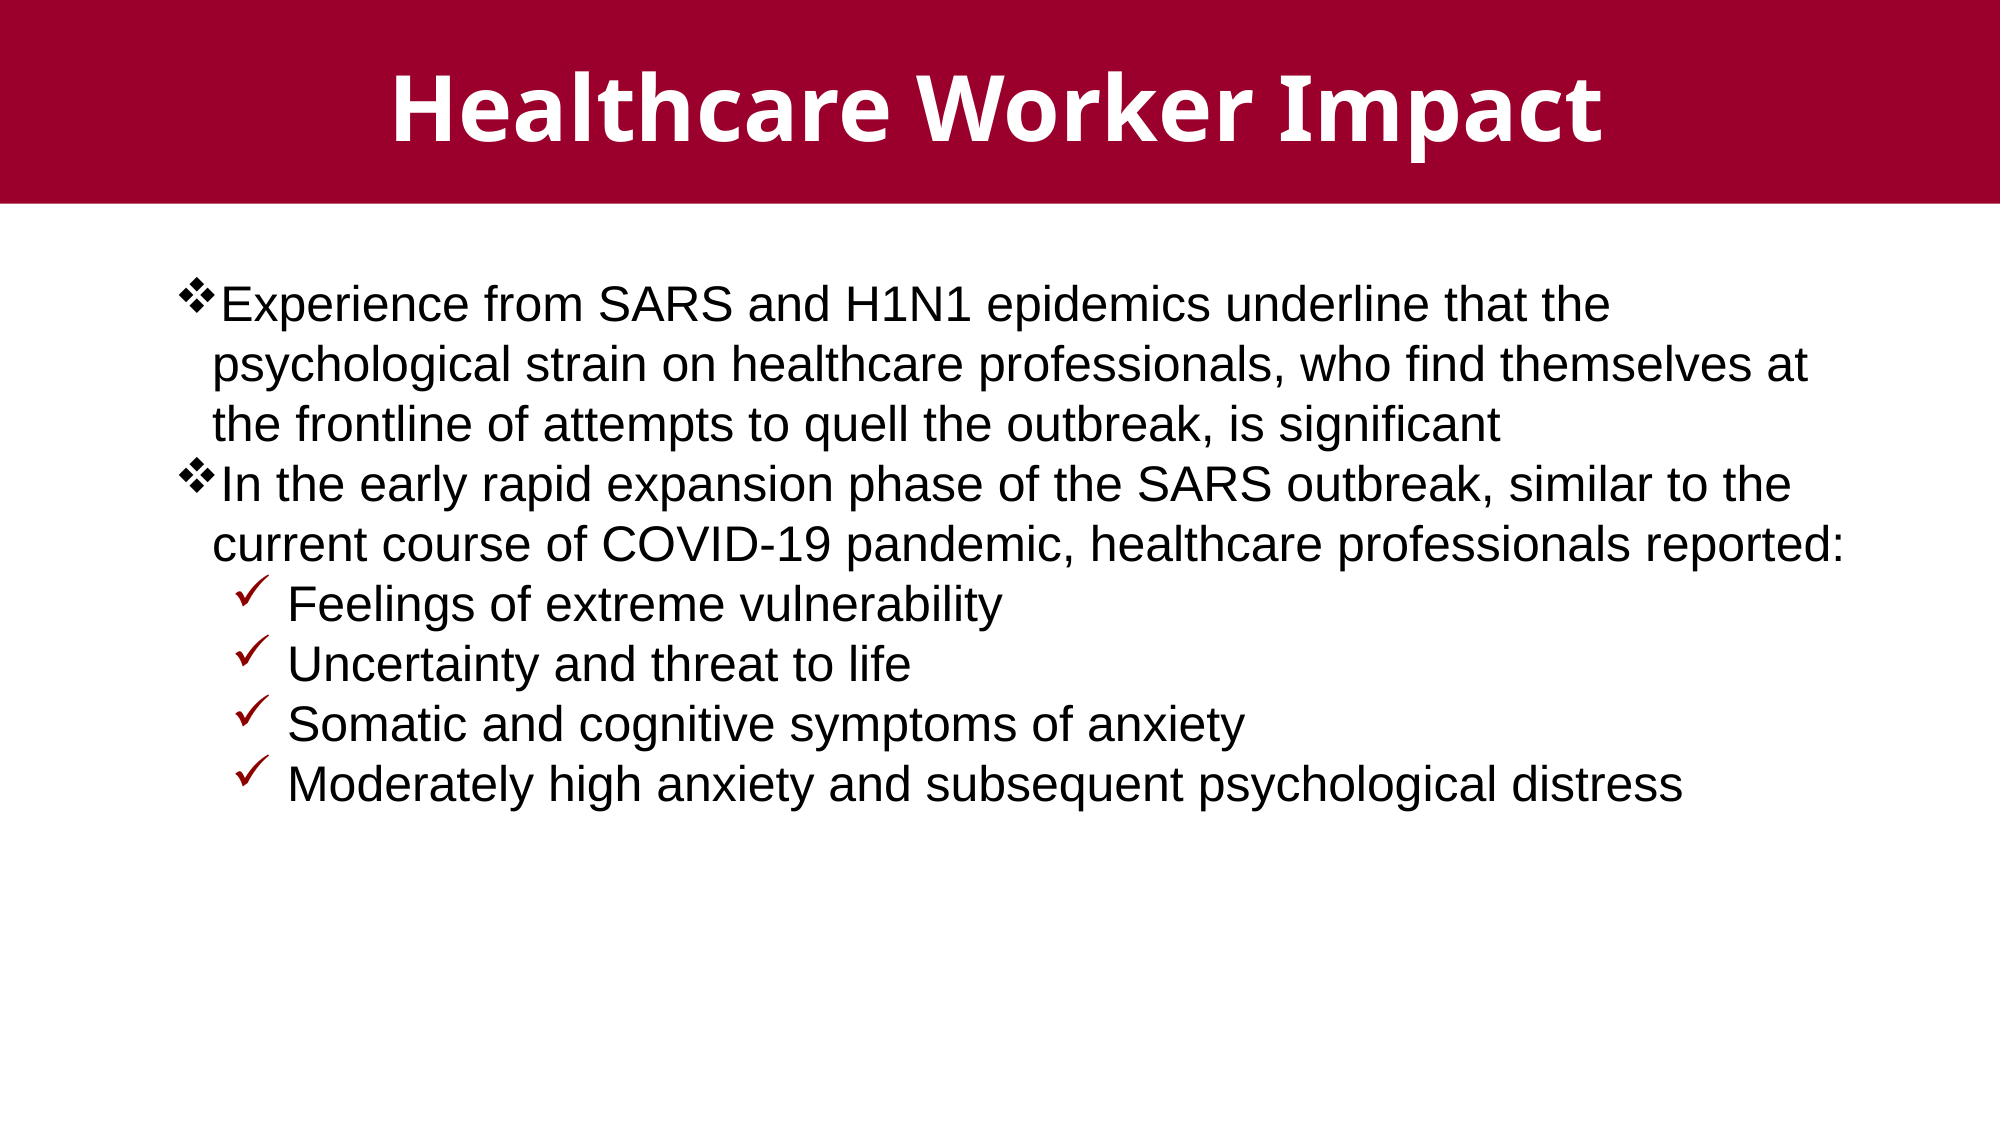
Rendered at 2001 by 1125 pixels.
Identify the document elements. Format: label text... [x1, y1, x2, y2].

list Experience from SARS and H1N1 epidemics underline that the psychological strain on healthcare professionals, who find themselves at the frontline of attempts to quell the outbreak, is significant In the early rapid expansion phase of the SARS outbreak, similar to the current course of COVID-19 pandemic, healthcare professionals reported: Feelings of extreme vulnerability Uncertainty and threat to life Somatic and cognitive symptoms of anxiety Moderately high anxiety and subsequent psychological distress [137, 271, 1889, 477]
text_box Healthcare Worker Impact [0, 30, 1994, 189]
